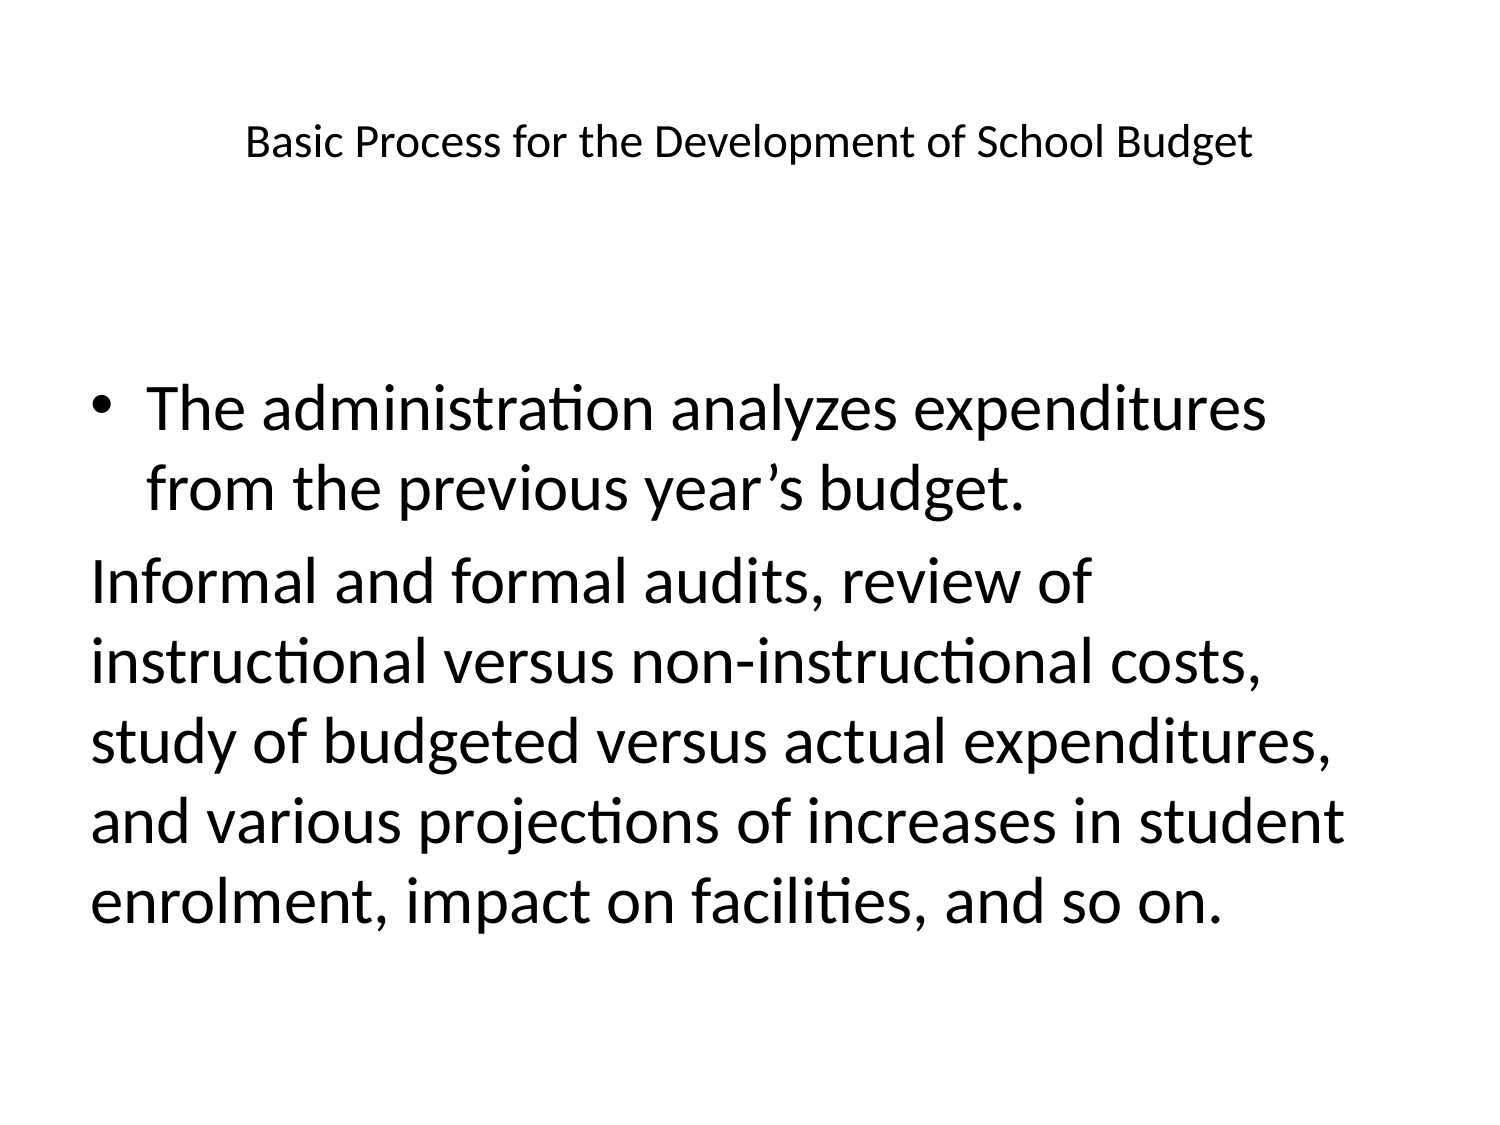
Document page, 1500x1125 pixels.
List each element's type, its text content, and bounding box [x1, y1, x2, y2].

list The administration analyzes expenditures from the previous year’s budget. Informal and formal audits, review of instructional versus non-instructional costs, study of budgeted versus actual expenditures, and various projections of increases in student enrolment, impact on facilities, and so on. [75, 262, 1425, 1005]
title Basic Process for the Development of School Budget [75, 45, 1425, 233]
